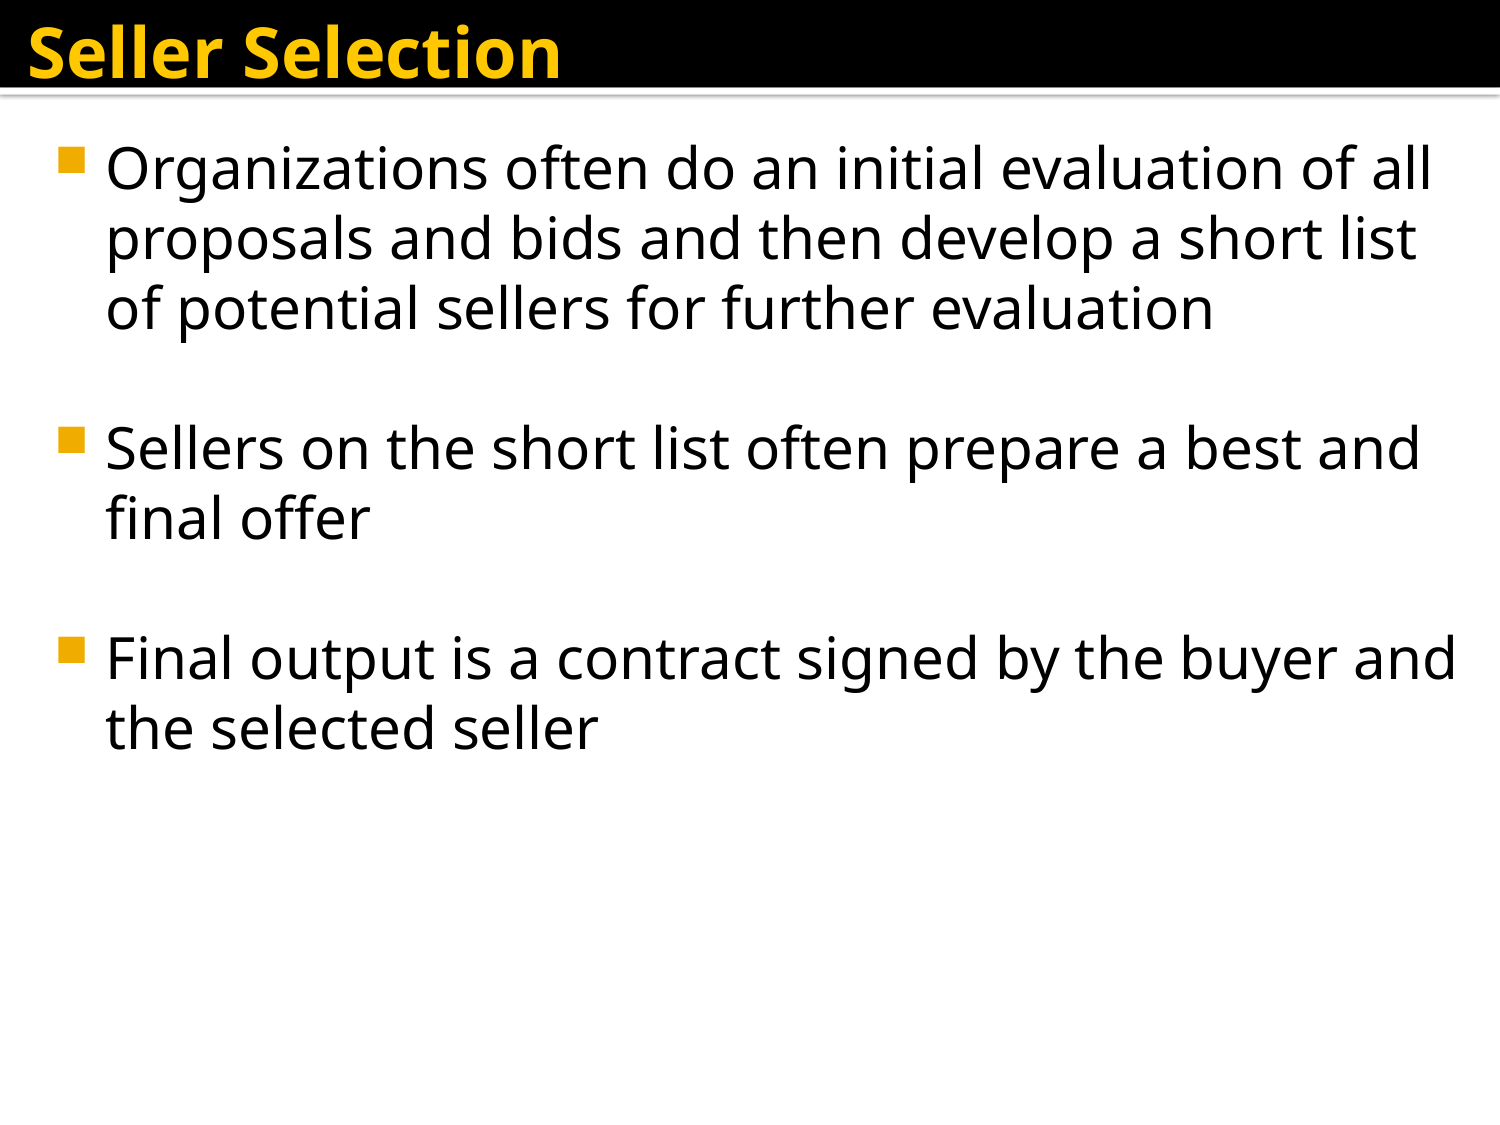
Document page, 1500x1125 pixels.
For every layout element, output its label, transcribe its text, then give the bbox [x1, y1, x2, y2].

title Seller Selection [12, 0, 1488, 100]
list Organizations often do an initial evaluation of all proposals and bids and then develop a short list of potential sellers for further evaluation Sellers on the short list often prepare a best and final offer Final output is a contract signed by the buyer and the selected seller [24, 115, 1488, 1101]
